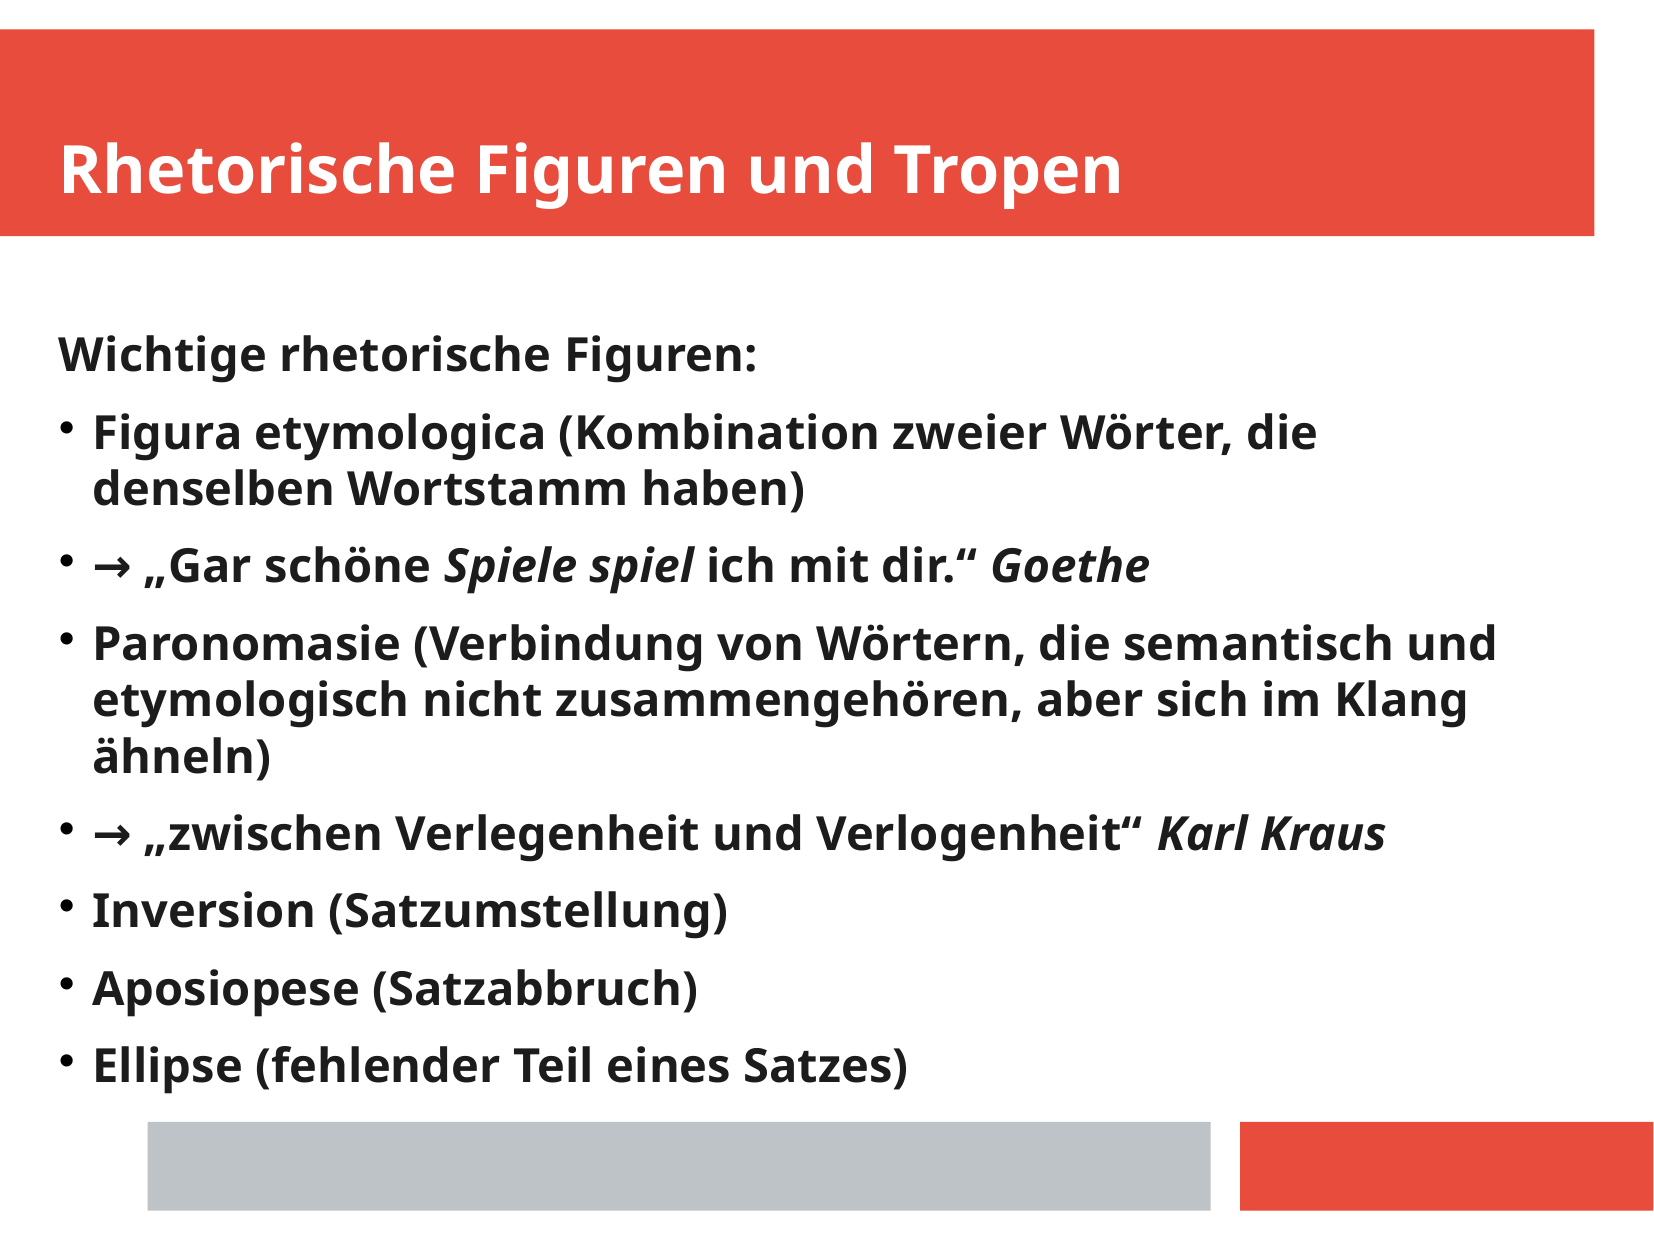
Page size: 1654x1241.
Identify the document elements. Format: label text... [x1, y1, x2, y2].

text_box Rhetorische Figuren und Tropen [58, 58, 1595, 207]
text_box Wichtige rhetorische Figuren: Figura etymologica (Kombination zweier Wörter, die denselben Wortstamm haben) → „Gar schöne Spiele spiel ich mit dir.“ Goethe Paronomasie (Verbindung von Wörtern, die semantisch und etymologisch nicht zusammengehören, aber sich im Klang ähneln) → „zwischen Verlegenheit und Verlogenheit“ Karl Kraus Inversion (Satzumstellung) Aposiopese (Satzabbruch) Ellipse (fehlender Teil eines Satzes) [58, 324, 1565, 1093]
